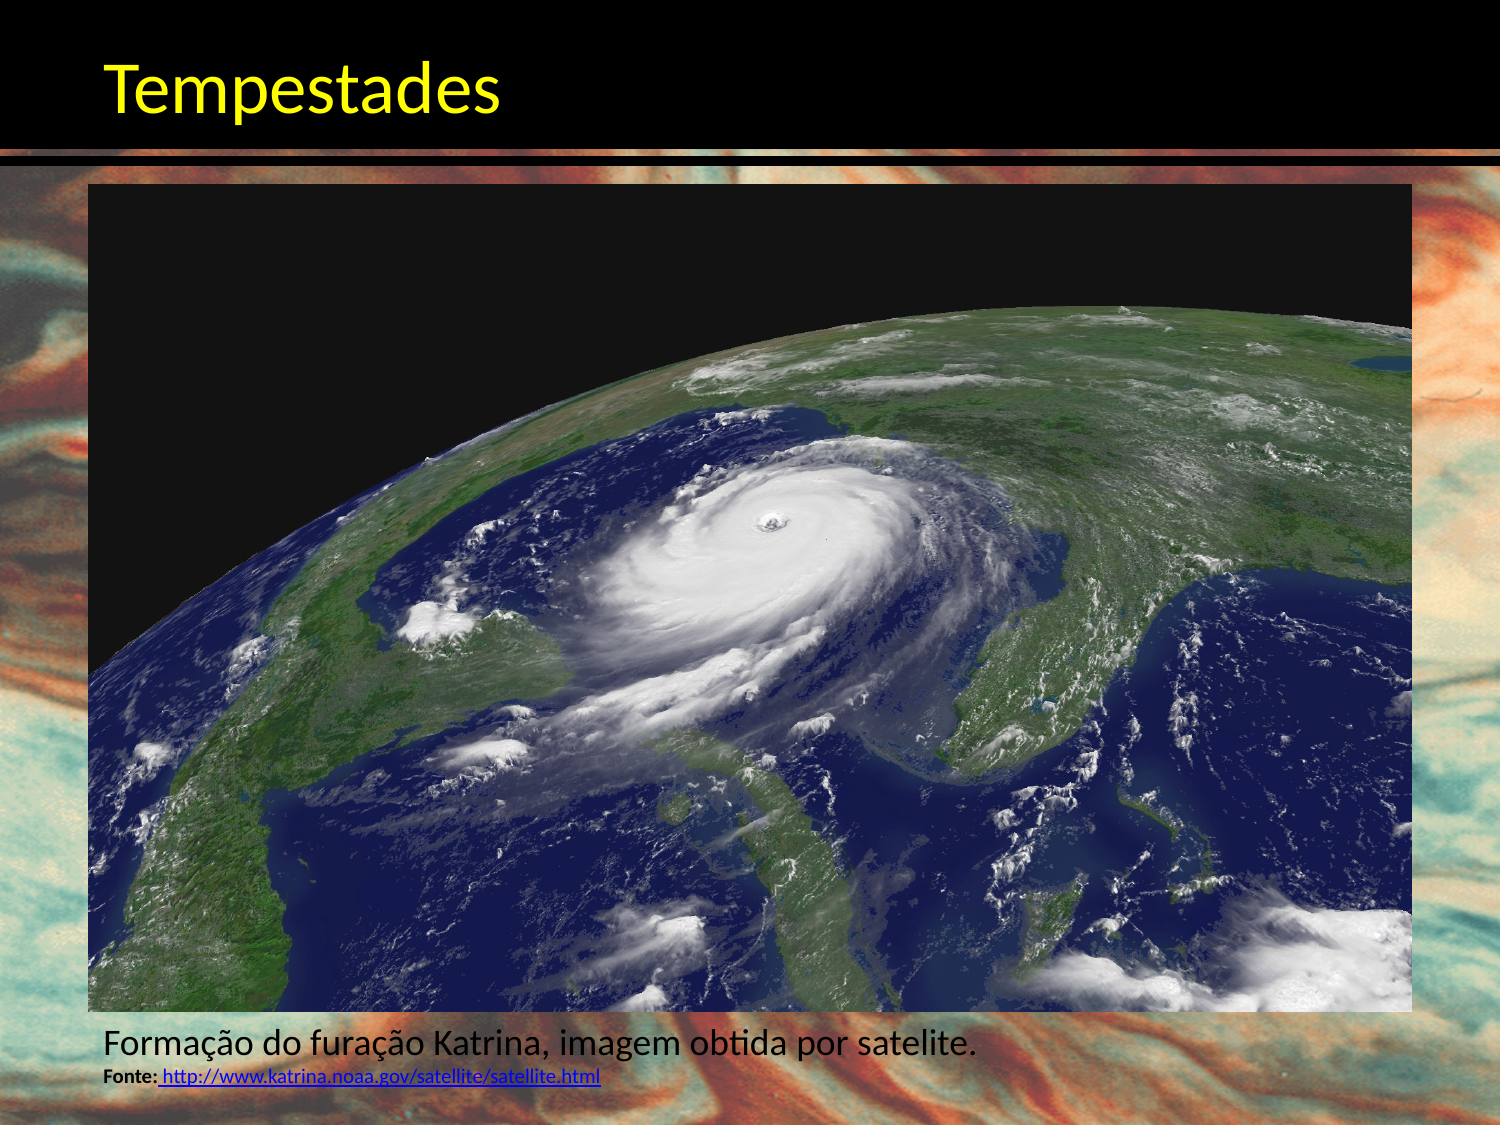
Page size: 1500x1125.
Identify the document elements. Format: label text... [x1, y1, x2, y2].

text_box Tempestades [88, 30, 916, 136]
text_box [0, 0, 1500, 152]
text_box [88, 184, 1420, 1113]
